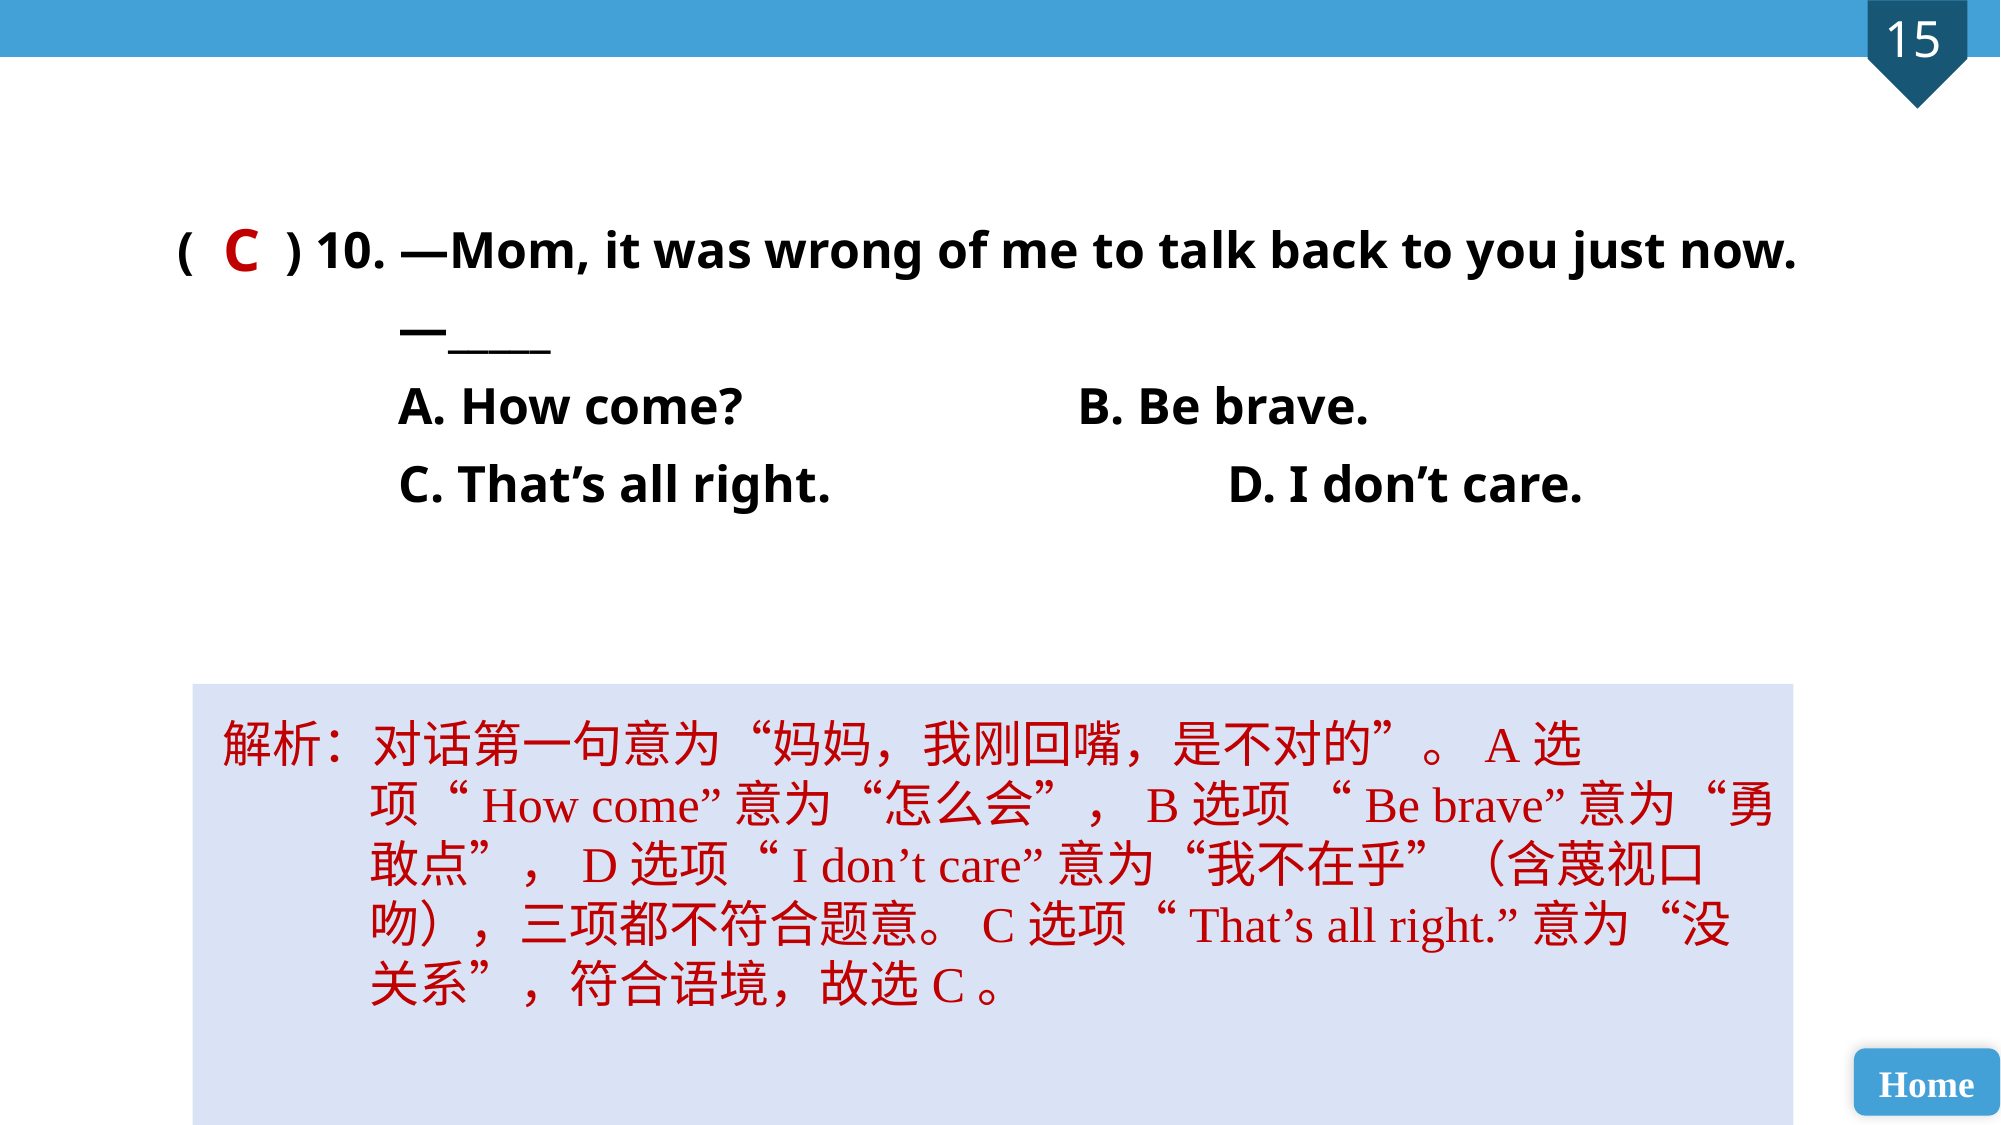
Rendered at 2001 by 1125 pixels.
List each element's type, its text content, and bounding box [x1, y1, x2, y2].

text_box [192, 683, 1794, 1125]
text_box ( ) 10. —Mom, it was wrong of me to talk back to you just now. —_____ A. How come? B. Be brave. C. That’s all right. D. I don’t care. [162, 193, 1976, 520]
text_box C [208, 206, 276, 291]
text_box 解析：对话第一句意为“妈妈，我刚回嘴，是不对的”。A选项“How come”意为“怎么会”，B选项 “Be brave”意为“勇敢点”，D选项“I don’t care”意为“我不在乎”（含蔑视口吻），三项都不符合题意。C选项“That’s all right.”意为“没关系”，符合语境，故选C。 [207, 705, 1794, 1080]
